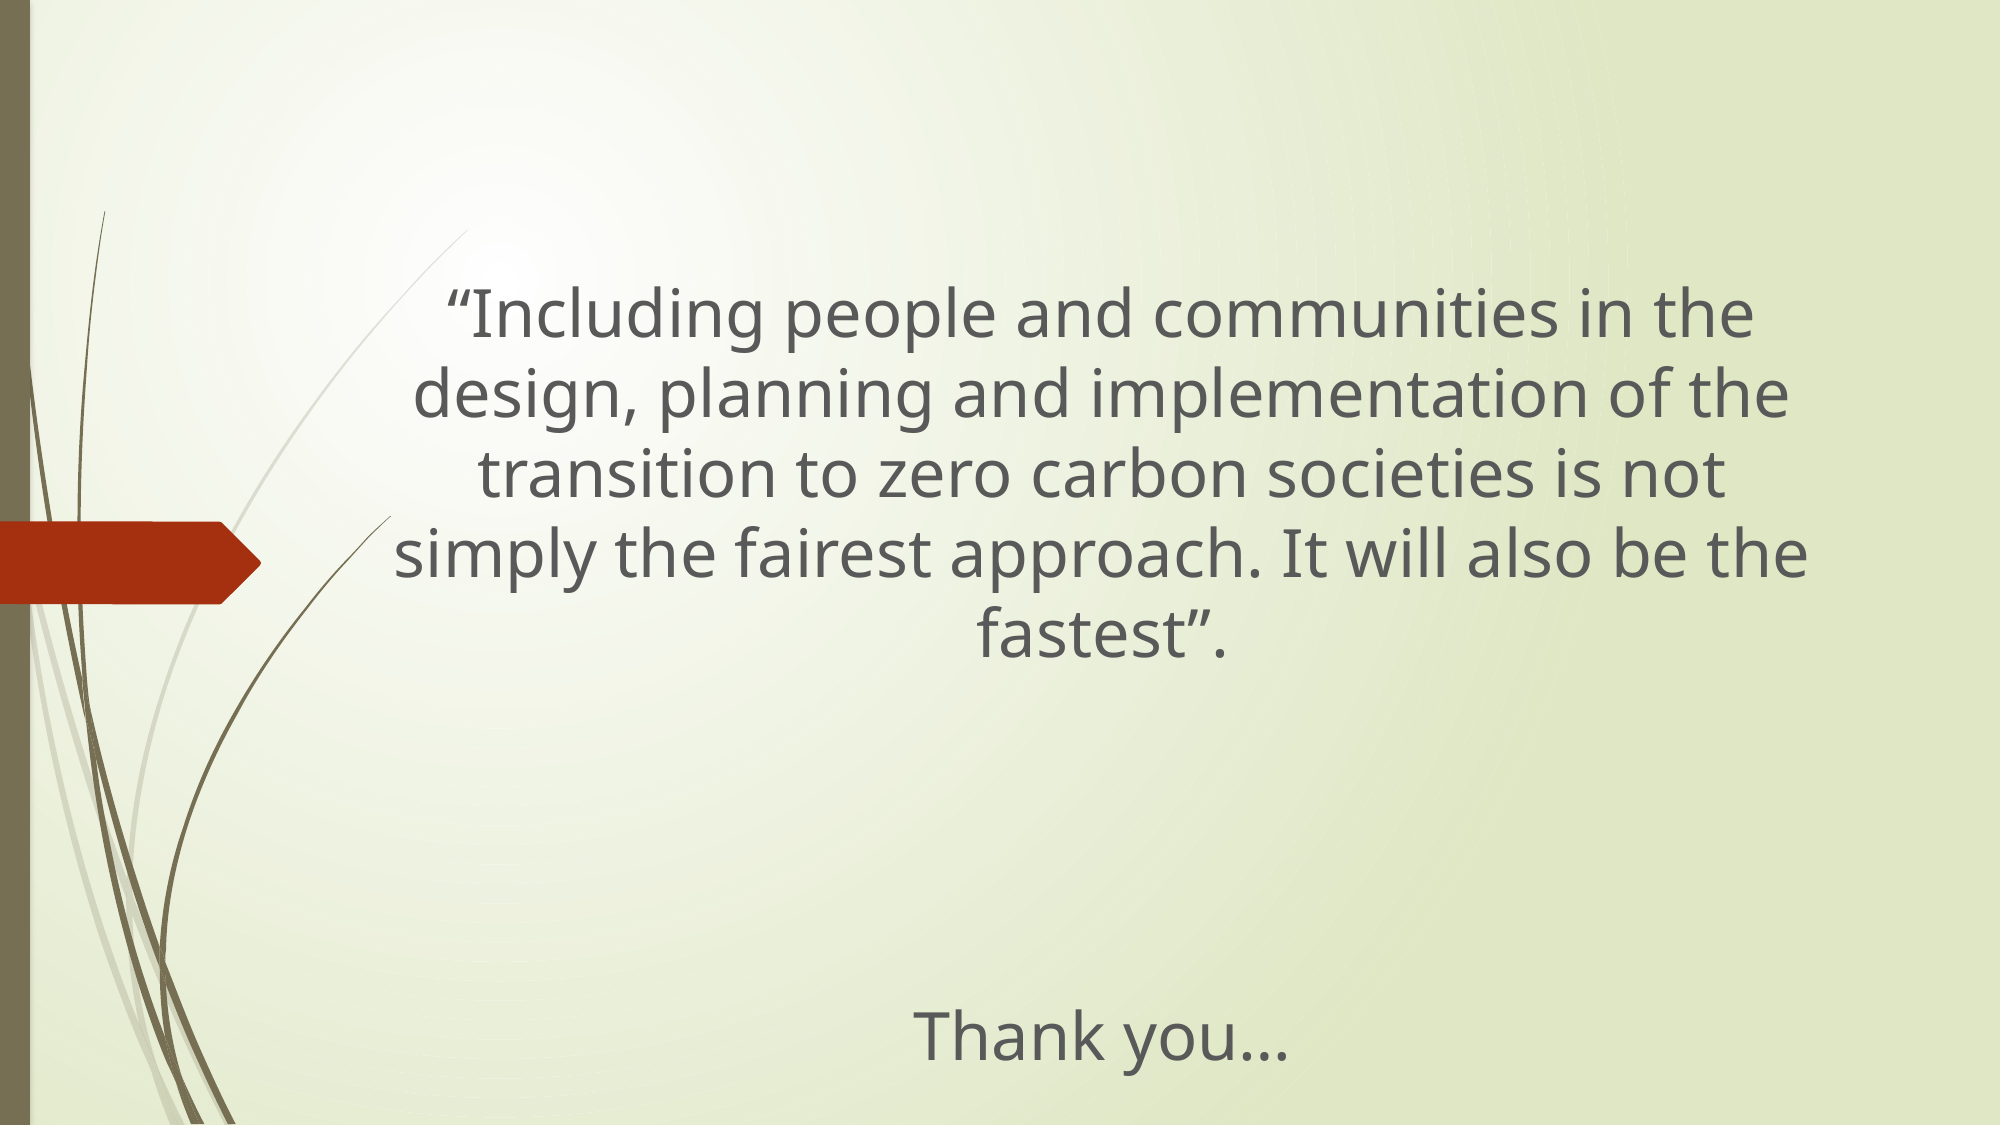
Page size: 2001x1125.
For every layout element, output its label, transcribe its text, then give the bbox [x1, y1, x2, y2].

list “Including people and communities in the design, planning and implementation of the transition to zero carbon societies is not simply the fairest approach. It will also be the fastest”. Thank you… [371, 263, 1835, 405]
